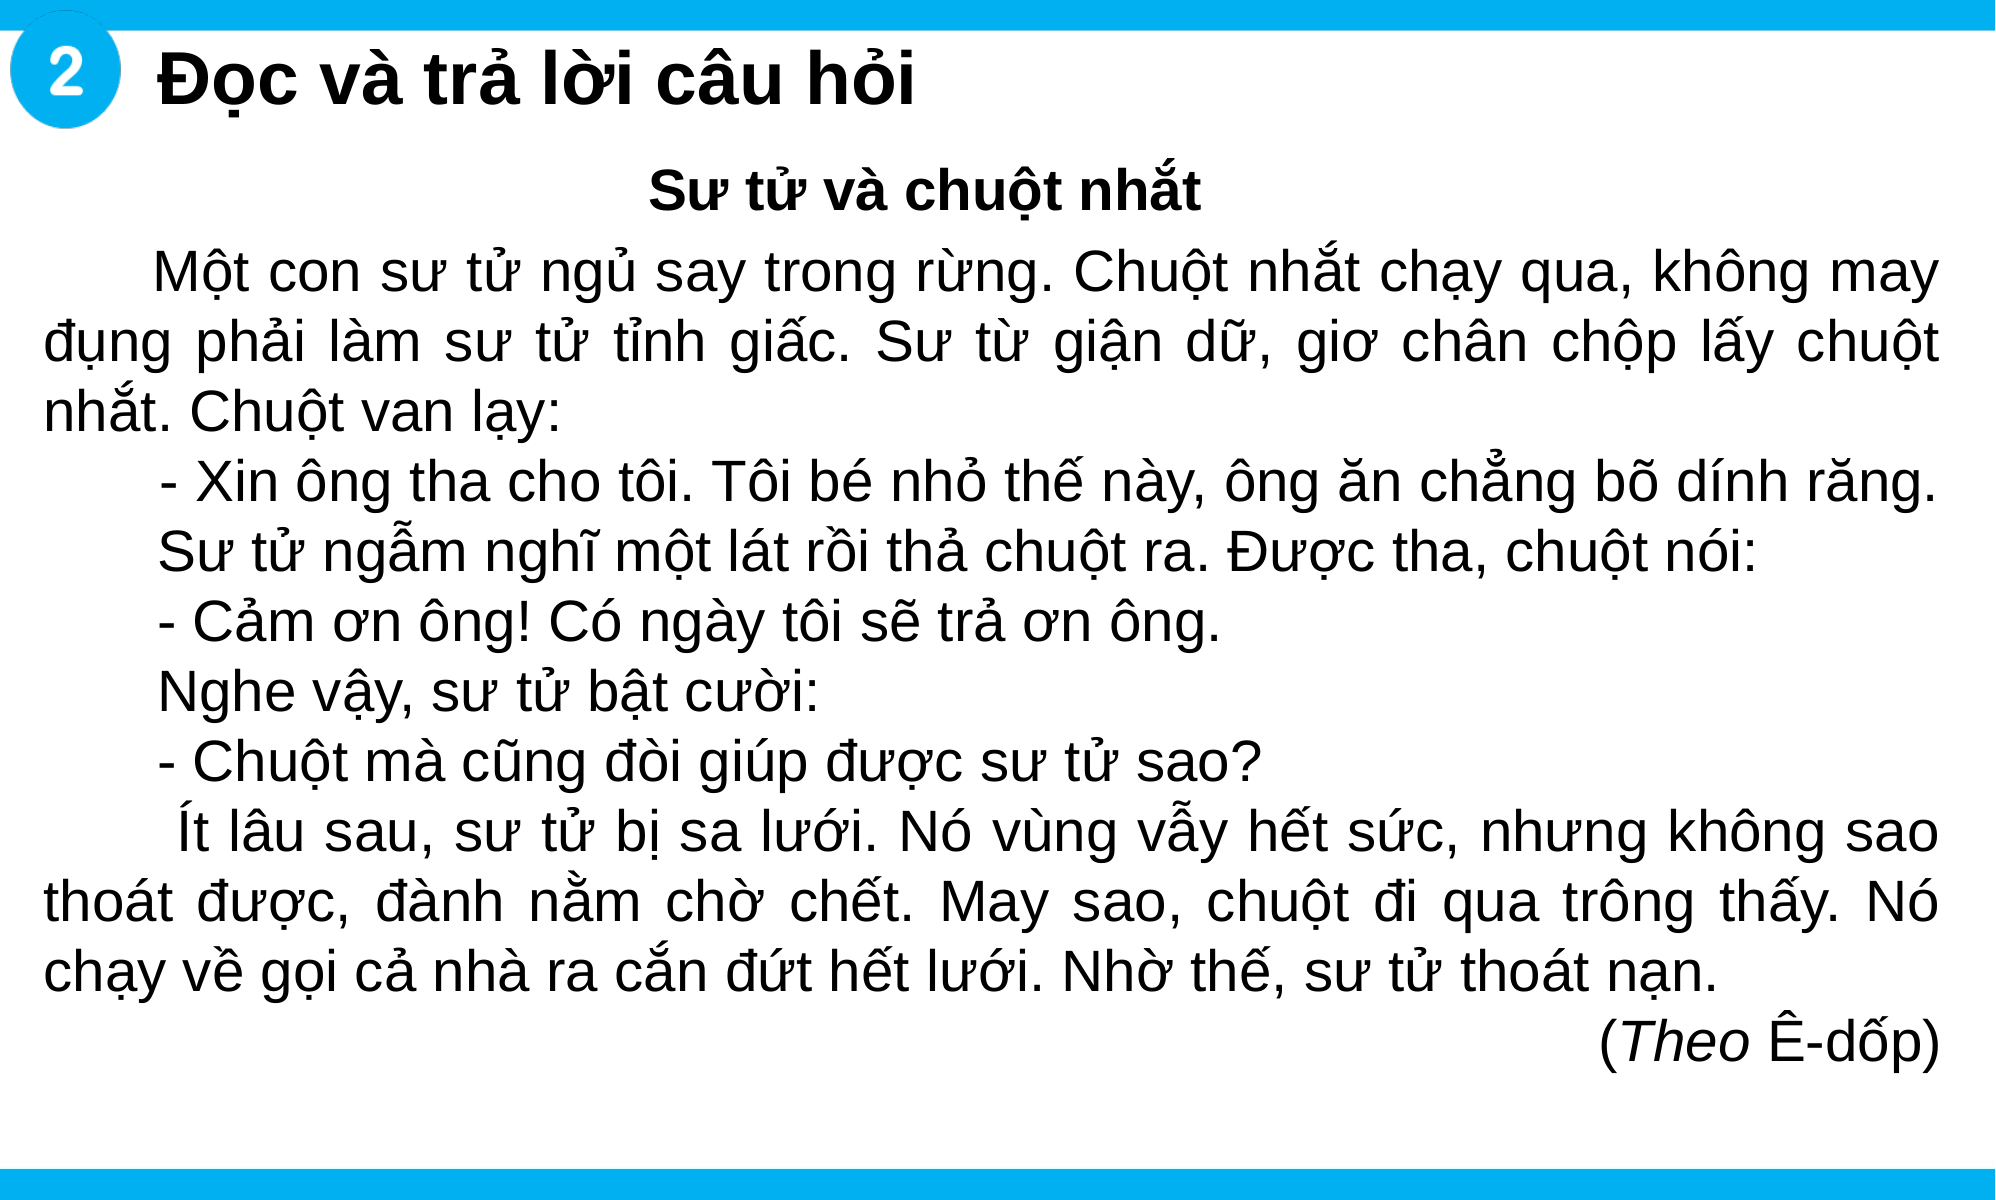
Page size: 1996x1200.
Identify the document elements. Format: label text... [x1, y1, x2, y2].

picture [51, 46, 82, 95]
text_box Đọc và trả lời câu hỏi [137, 19, 1996, 130]
picture [0, 31, 1996, 1169]
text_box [28, 144, 1958, 1090]
